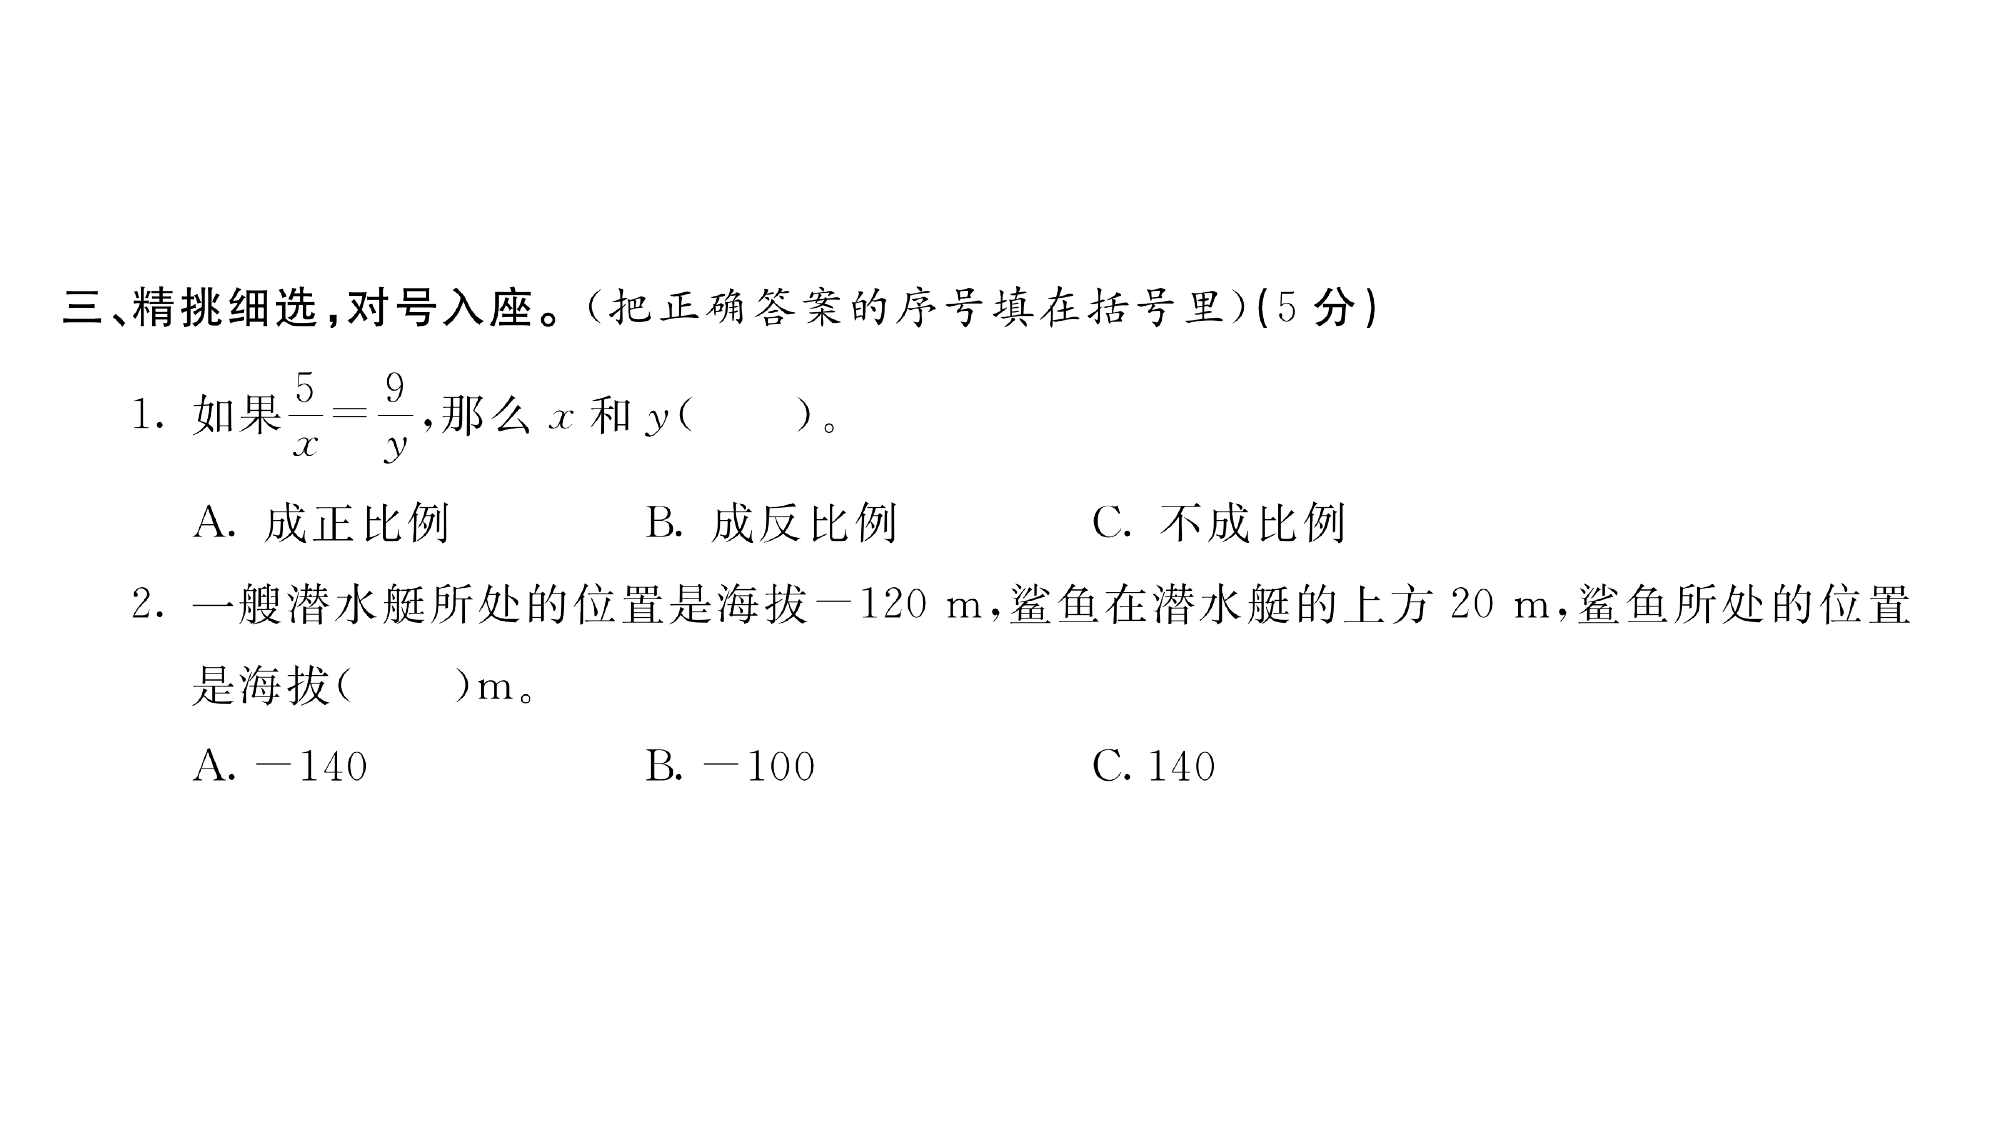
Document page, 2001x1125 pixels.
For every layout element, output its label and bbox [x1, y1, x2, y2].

picture [58, 259, 1949, 816]
